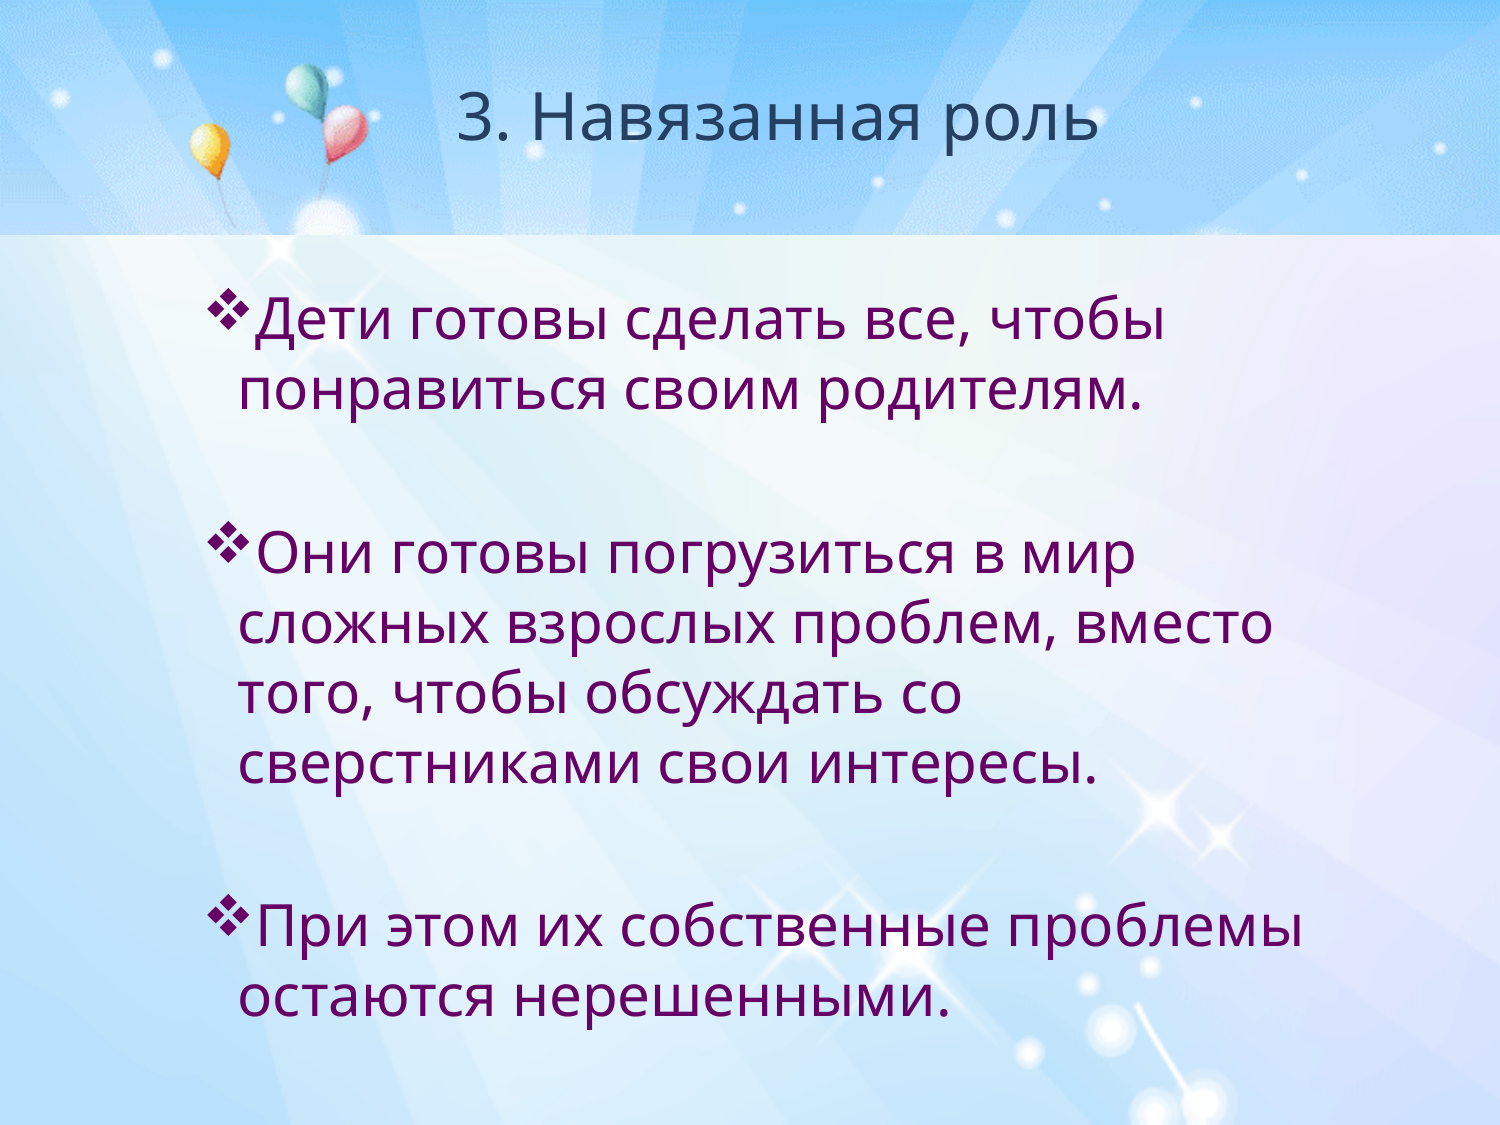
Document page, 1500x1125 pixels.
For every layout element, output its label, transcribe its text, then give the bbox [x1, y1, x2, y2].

text_box Дети готовы сделать все, чтобы понравиться своим родителям. Они готовы погрузиться в мир сложных взрослых проблем, вместо того, чтобы обсуждать со сверстниками свои интересы. При этом их собственные проблемы остаются нерешенными. [187, 274, 1388, 1059]
picture [0, 0, 1500, 1125]
text_box 3. Навязанная роль [253, 66, 1304, 193]
